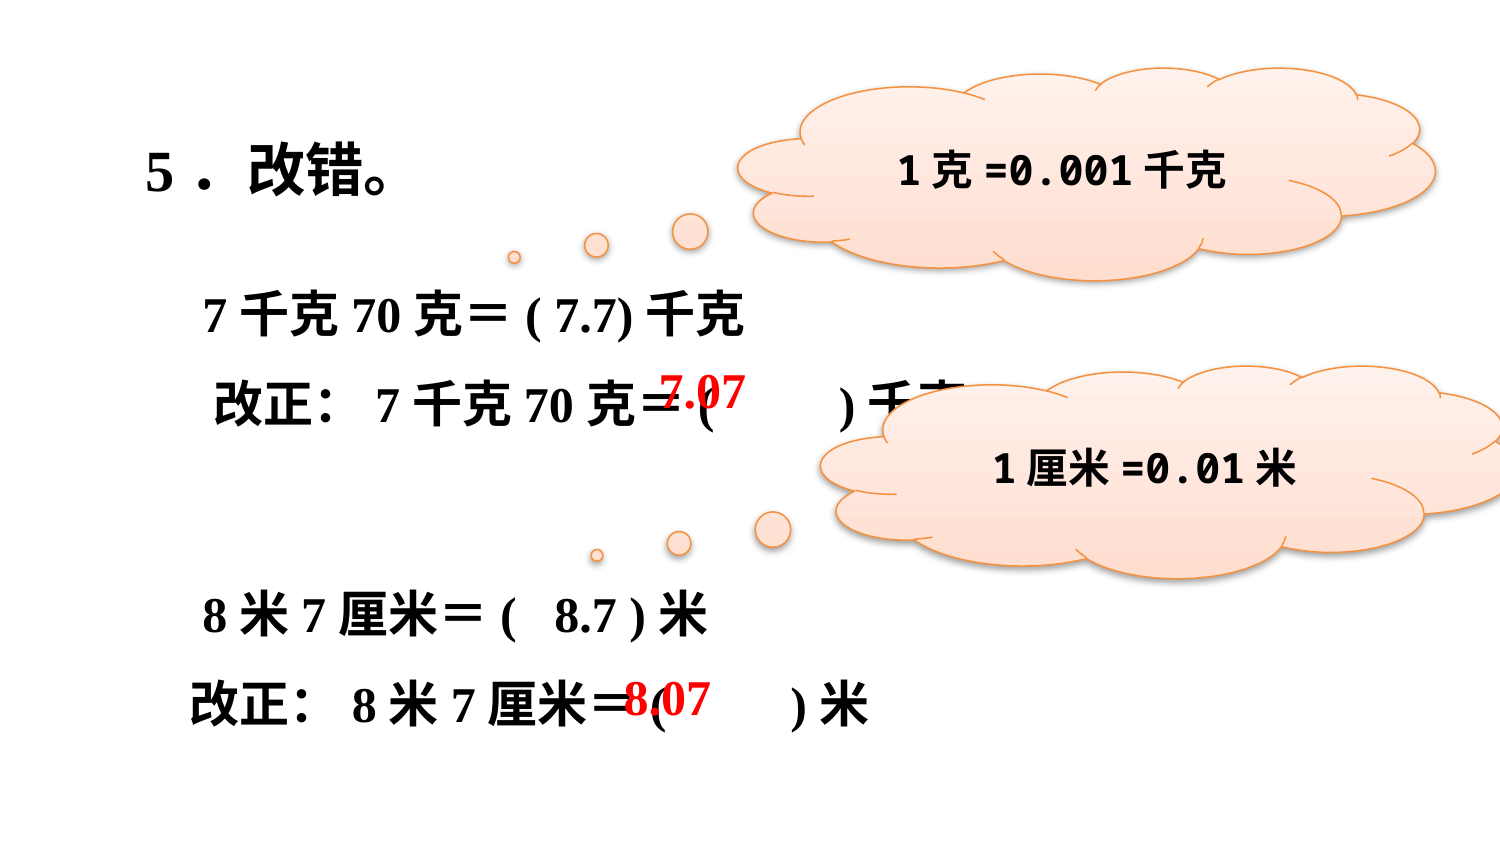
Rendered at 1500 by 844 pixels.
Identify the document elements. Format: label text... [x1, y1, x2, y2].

text_box 5．改错。 [115, 91, 422, 211]
text_box 1克=0.001千克 [584, 232, 609, 244]
text_box 1厘米=0.01米 [666, 530, 692, 556]
text_box 1厘米=0.01米 [590, 548, 604, 563]
text_box 1克=0.001千克 [736, 67, 1437, 282]
text_box 7千克70克＝( 7.7)千克 改正：7千克70克＝( )千克 8米7厘米＝( 8.7 )米 改正：8米7厘米＝( )米 [159, 244, 1102, 740]
text_box 1厘米=0.01米 [819, 365, 1500, 580]
text_box 1厘米=0.01米 [754, 511, 792, 549]
text_box 1克=0.001千克 [671, 213, 709, 244]
text_box 8.07 [608, 658, 727, 733]
text_box 7.07 [643, 350, 761, 426]
